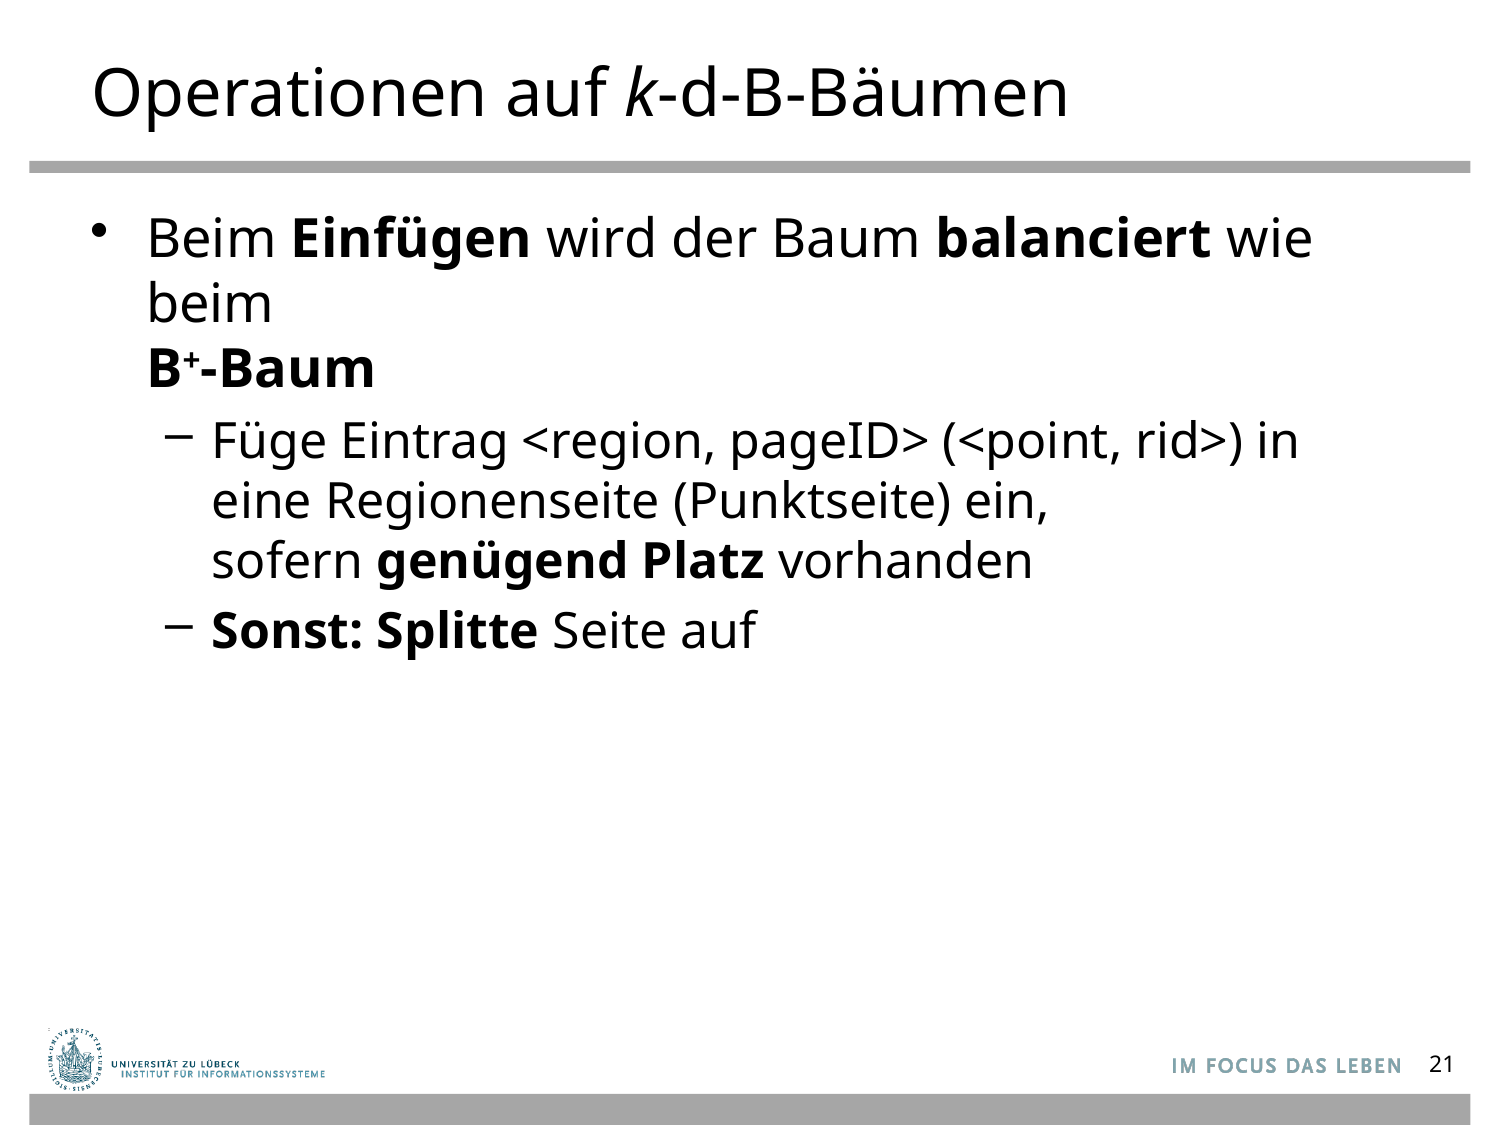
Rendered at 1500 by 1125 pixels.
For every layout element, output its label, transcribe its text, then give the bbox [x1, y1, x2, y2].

list Beim Einfügen wird der Baum balanciert wie beim B+-Baum Füge Eintrag <region, pageID> (<point, rid>) in eine Regionenseite (Punktseite) ein, sofern genügend Platz vorhanden Sonst: Splitte Seite auf [75, 196, 1425, 1012]
slide_number 21 [1305, 1050, 1471, 1083]
picture [1173, 1058, 1305, 1073]
title Operationen auf k-d-B-Bäumen [76, 42, 1427, 126]
